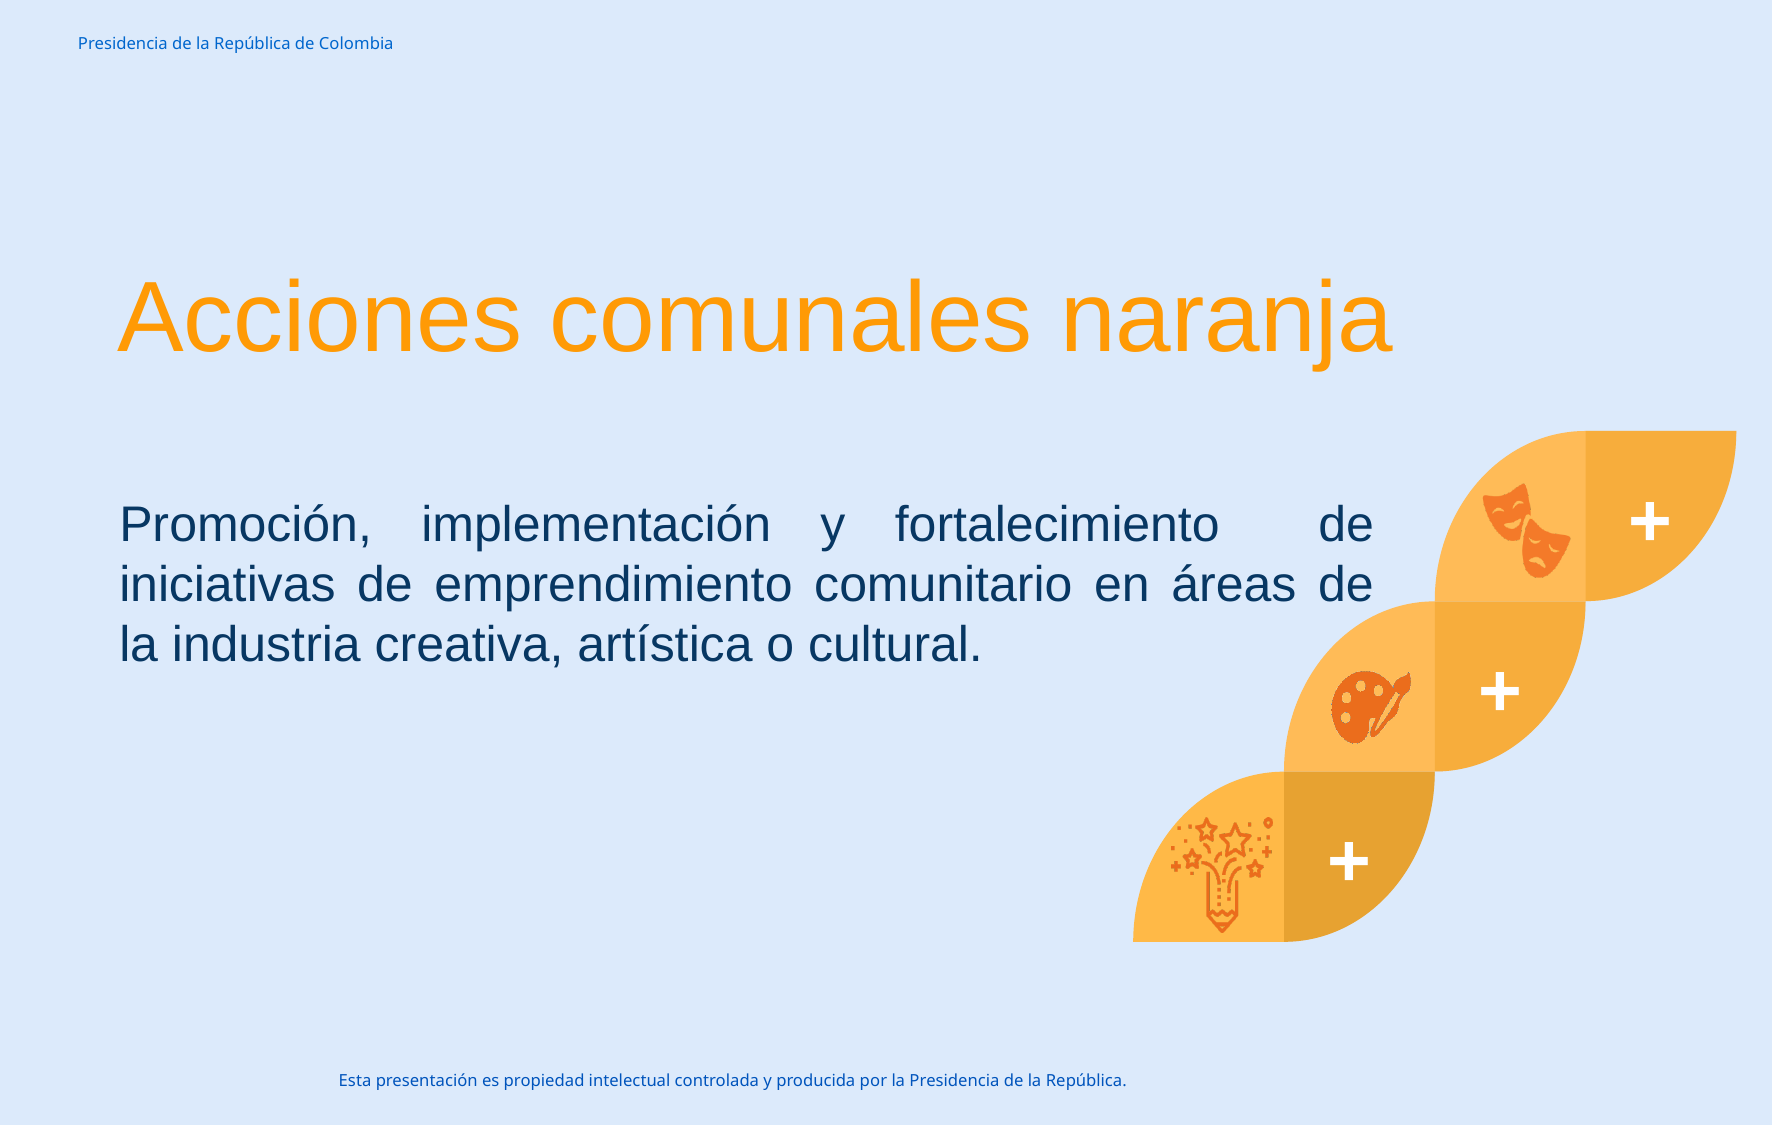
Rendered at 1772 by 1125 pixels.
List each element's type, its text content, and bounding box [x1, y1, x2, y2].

picture [1170, 817, 1273, 933]
text_box [1284, 601, 1432, 769]
text_box [1434, 431, 1583, 599]
text_box + [1583, 428, 1739, 604]
text_box + [1281, 769, 1437, 944]
text_box Promoción, implementación y fortalecimiento de iniciativas de emprendimiento comunitario en áreas de la industria creativa, artística o cultural. [119, 484, 1375, 732]
text_box [1133, 771, 1281, 942]
picture [1331, 662, 1411, 752]
text_box Acciones comunales naranja [102, 244, 1641, 385]
picture [1481, 479, 1571, 580]
text_box + [1432, 599, 1588, 774]
